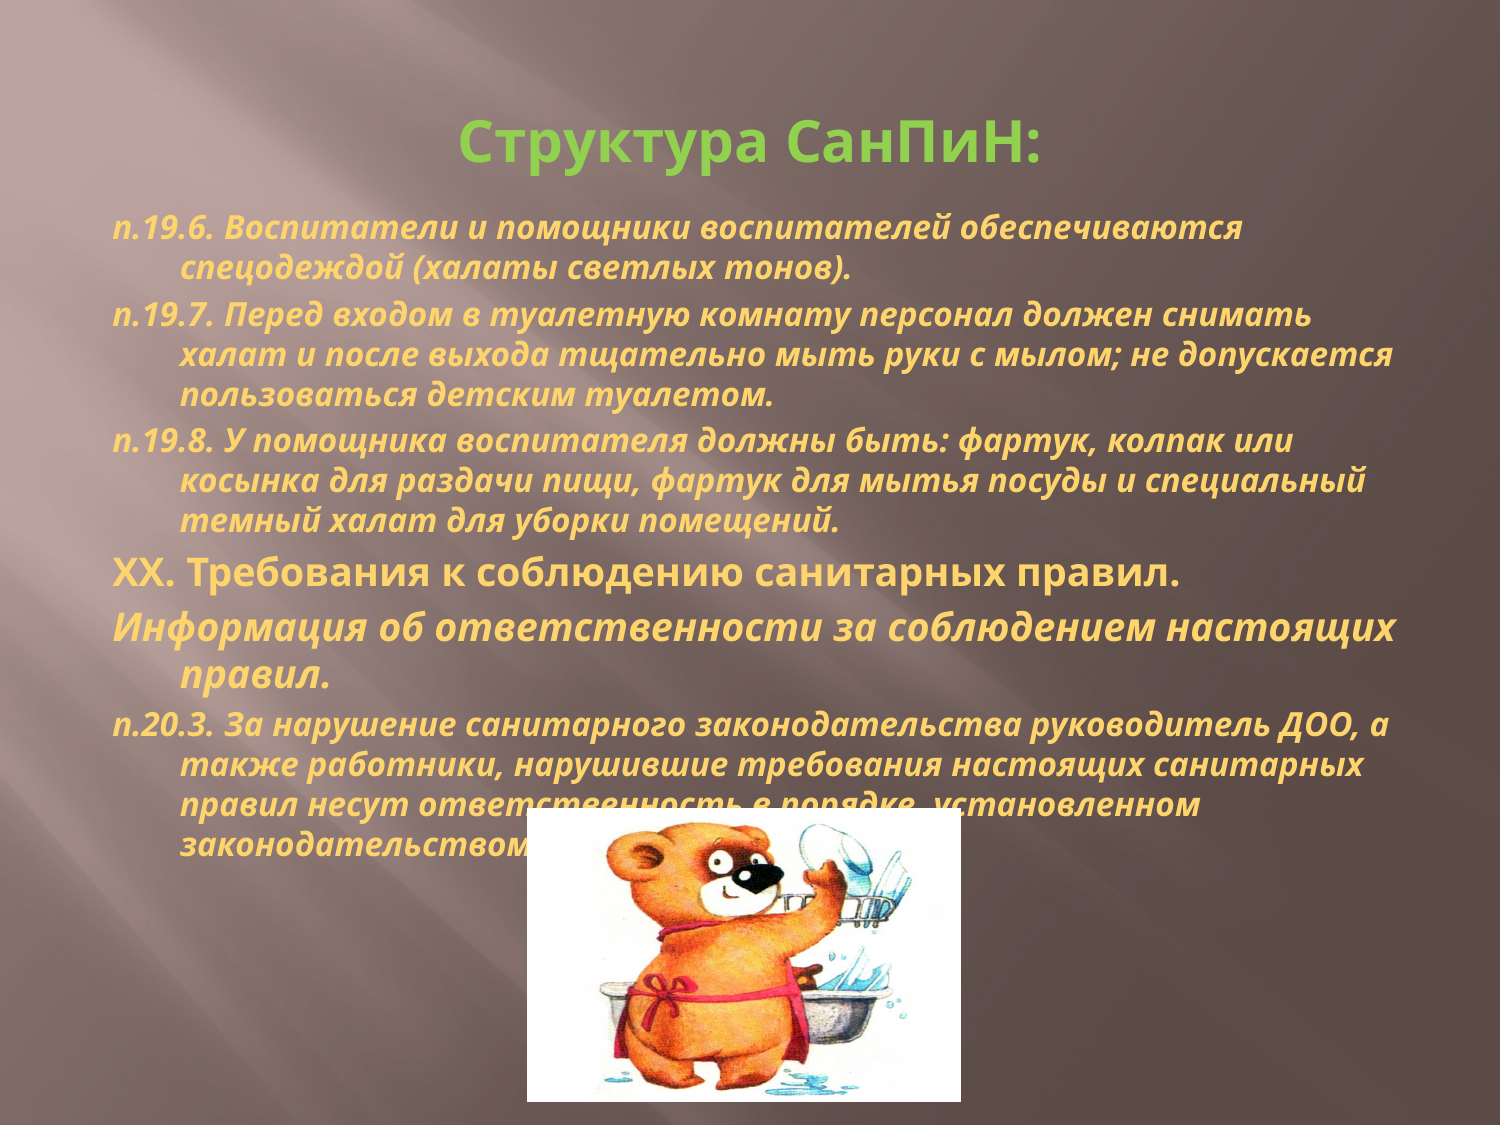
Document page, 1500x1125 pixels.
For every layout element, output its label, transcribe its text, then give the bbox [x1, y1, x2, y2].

title Структура СанПиН: [75, 45, 1425, 199]
picture [527, 808, 962, 1102]
list п.19.6. Воспитатели и помощники воспитателей обеспечиваются спецодеждой (халаты светлых тонов). п.19.7. Перед входом в туалетную комнату персонал должен снимать халат и после выхода тщательно мыть руки с мылом; не допускается пользоваться детским туалетом. п.19.8. У помощника воспитателя должны быть: фартук, колпак или косынка для раздачи пищи, фартук для мытья посуды и специальный темный халат для уборки помещений. XX. Требования к соблюдению санитарных правил. Информация об ответственности за соблюдением настоящих правил. п.20.3. За нарушение санитарного законодательства руководитель ДОО, а также работники, нарушившие требования настоящих санитарных правил несут ответственность в порядке, установленном законодательством РФ. [75, 199, 1425, 1102]
